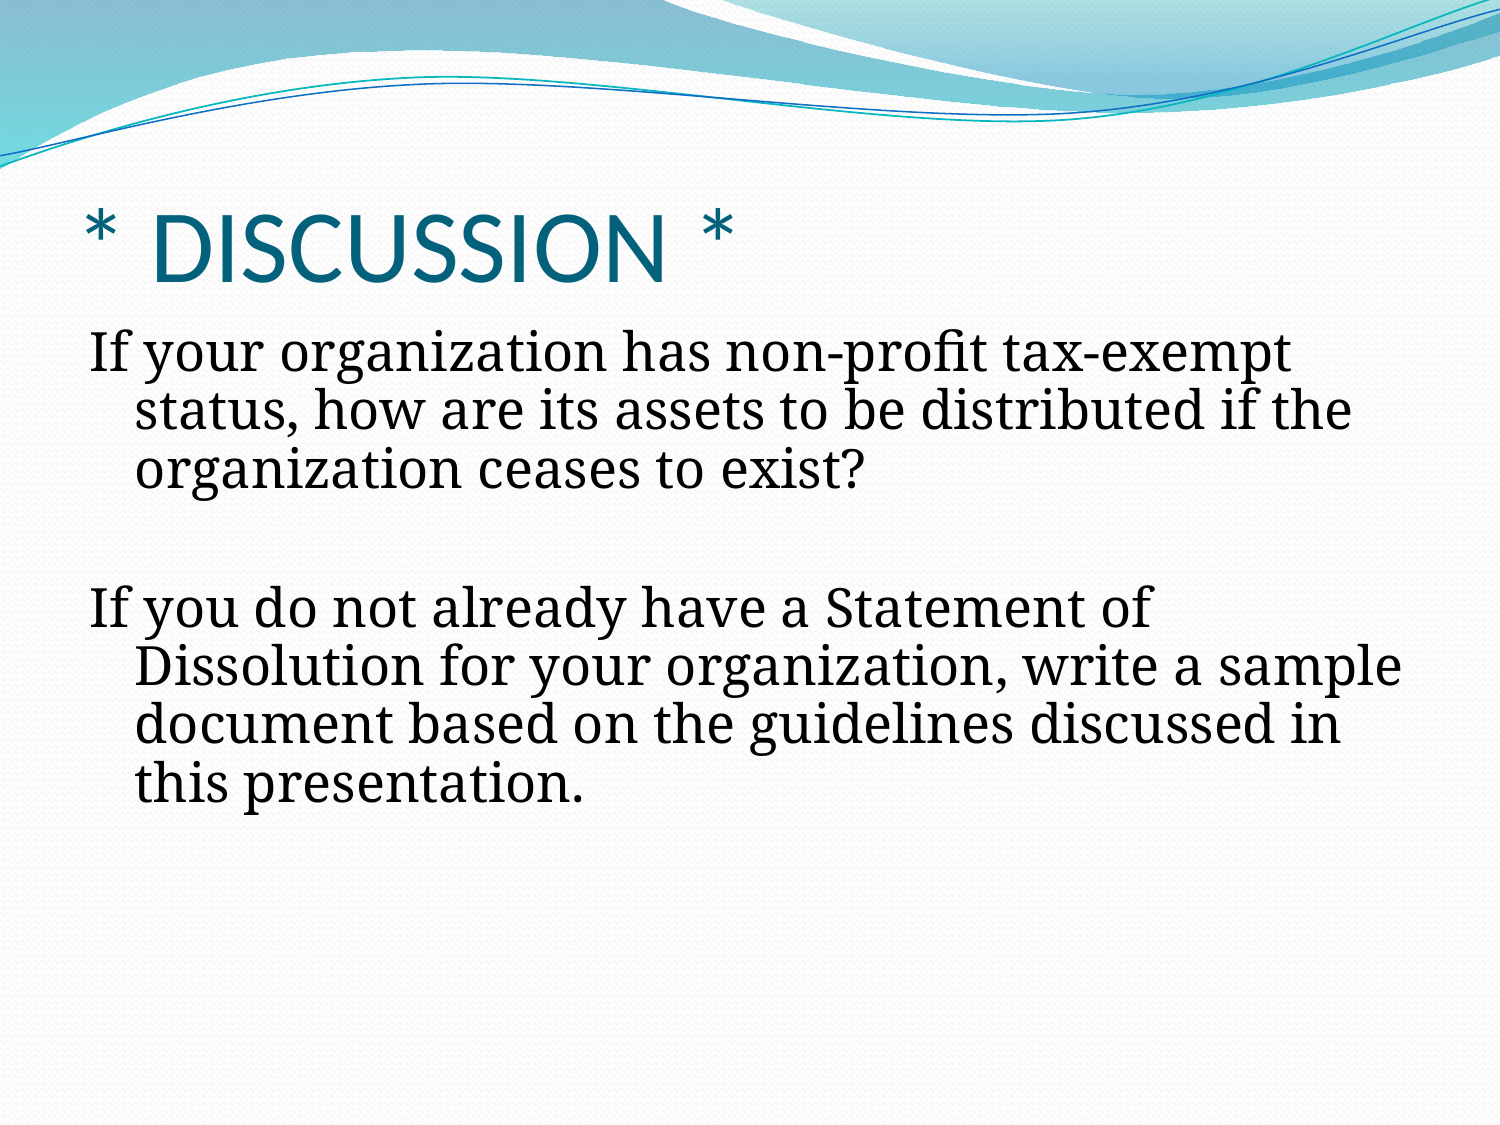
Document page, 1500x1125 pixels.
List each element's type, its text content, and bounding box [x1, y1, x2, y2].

list If your organization has non-profit tax-exempt status, how are its assets to be distributed if the organization ceases to exist? If you do not already have a Statement of Dissolution for your organization, write a sample document based on the guidelines discussed in this presentation. [75, 317, 1425, 1038]
title * DISCUSSION * [75, 115, 1425, 303]
